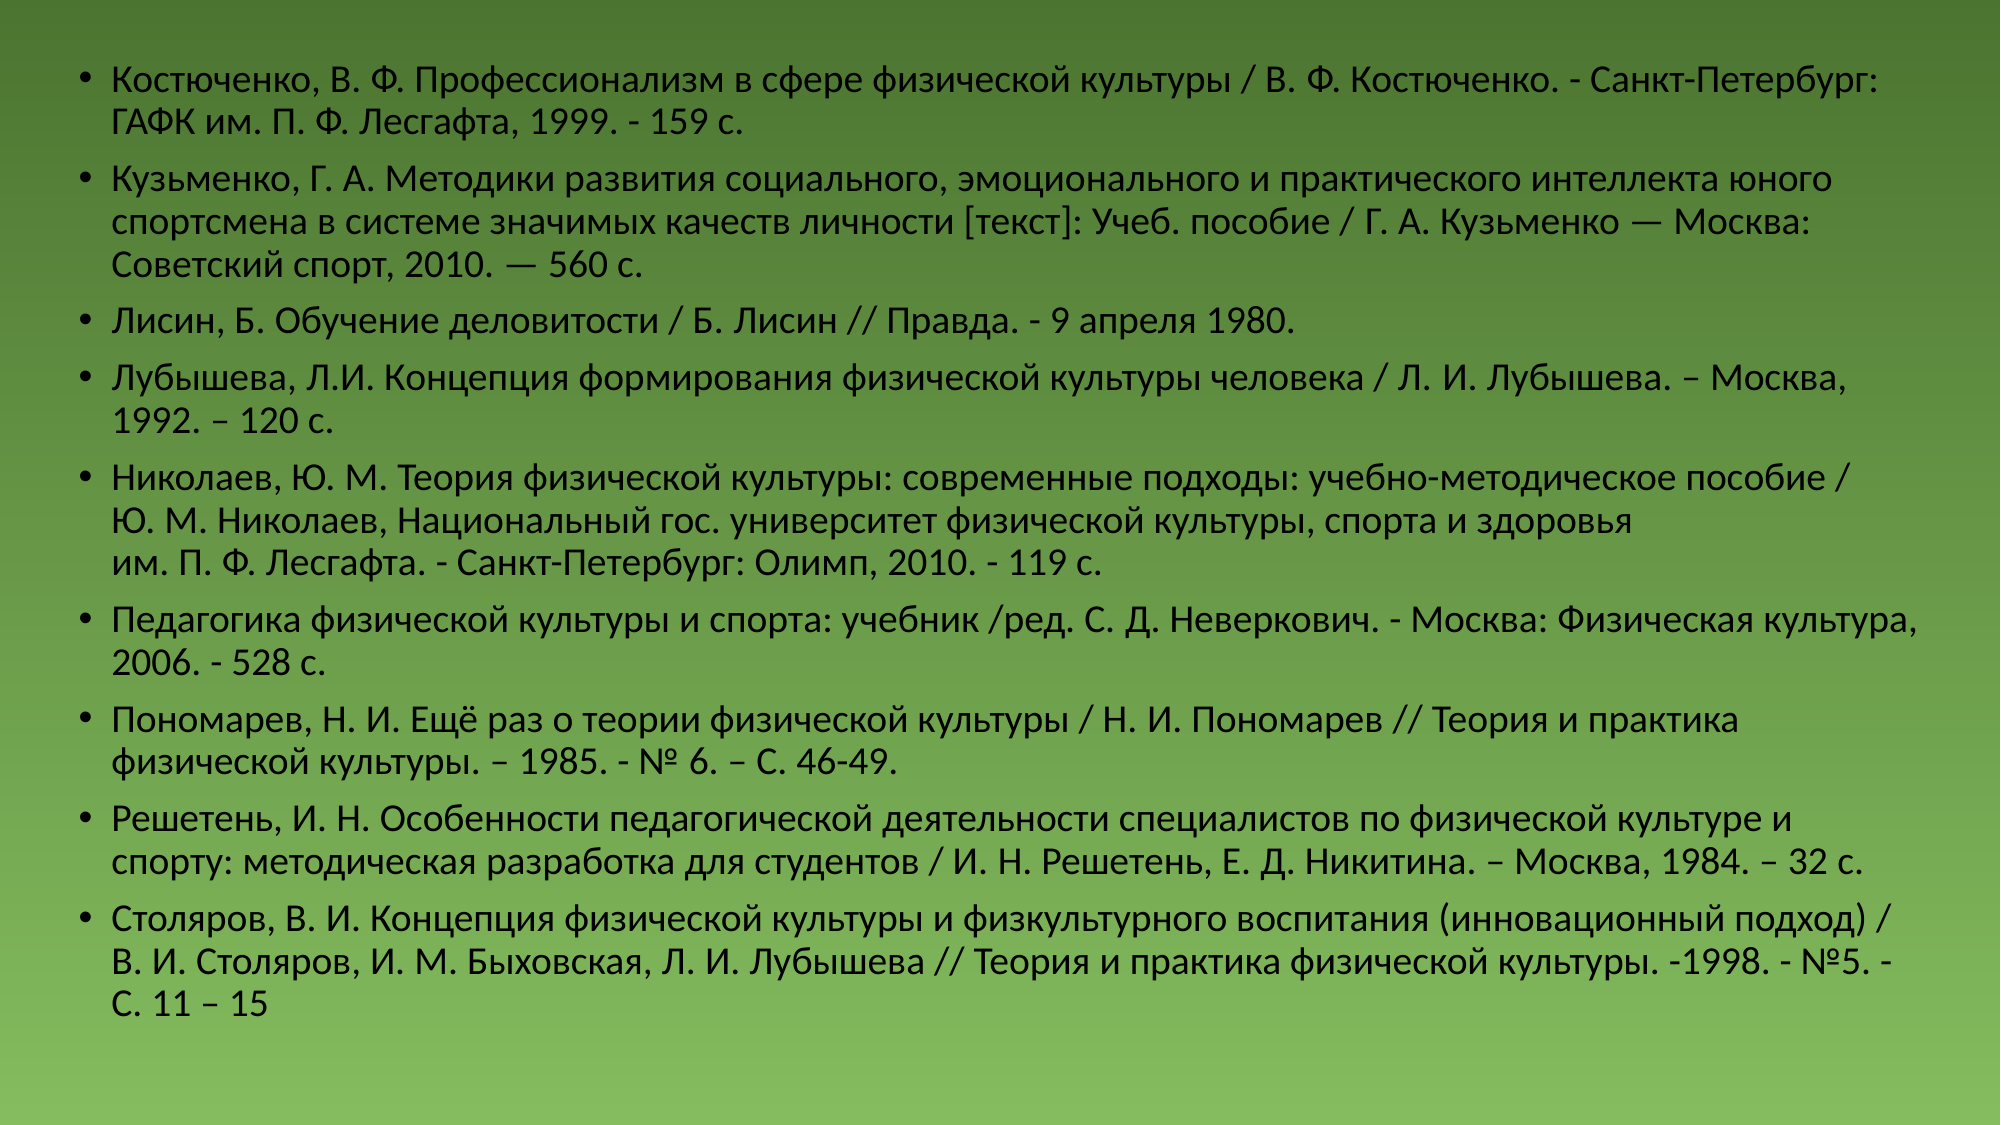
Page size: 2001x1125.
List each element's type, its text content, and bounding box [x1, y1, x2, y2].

list Костюченко, В. Ф. Профессионализм в сфере физической культуры / В. Ф. Костюченко. - Санкт-Петербург: ГАФК им. П. Ф. Лесгафта, 1999. - 159 с. Кузьменко, Г. А. Методики развития социального, эмоционального и практического интеллекта юного спортсмена в системе значимых качеств личности [текст]: Учеб. пособие / Г. А. Кузьменко — Москва: Советский спорт, 2010. — 560 с. Лисин, Б. Обучение деловитости / Б. Лисин // Правда. - 9 апреля 1980. Лубышева, Л.И. Концепция формирования физической культуры человека / Л. И. Лубышева. – Москва, 1992. – 120 с. Николаев, Ю. М. Теория физической культуры: современные подходы: учебно-методическое пособие / Ю. М. Николаев, Национальный гос. университет физической культуры, спорта и здоровья им. П. Ф. Лесгафта. - Санкт-Петербург: Олимп, 2010. - 119 с. Педагогика физической культуры и спорта: учебник /ред. С. Д. Неверкович. - Москва: Физическая культура, 2006. - 528 с. Пономарев, Н. И. Ещё раз о теории физической культуры / Н. И. Пономарев // Теория и практика физической культуры. – 1985. - № 6. – С. 46-49. Решетень, И. Н. Особенности педагогической деятельности специалистов по физической культуре и спорту: методическая разработка для студентов / И. Н. Решетень, Е. Д. Никитина. – Москва, 1984. – 32 с. Столяров, В. И. Концепция физической культуры и физкультурного воспитания (инновационный подход) / В. И. Столяров, И. М. Быховская, Л. И. Лубышева // Теория и практика физической культуры. -1998. - №5. - С. 11 – 15 [63, 50, 1941, 1044]
